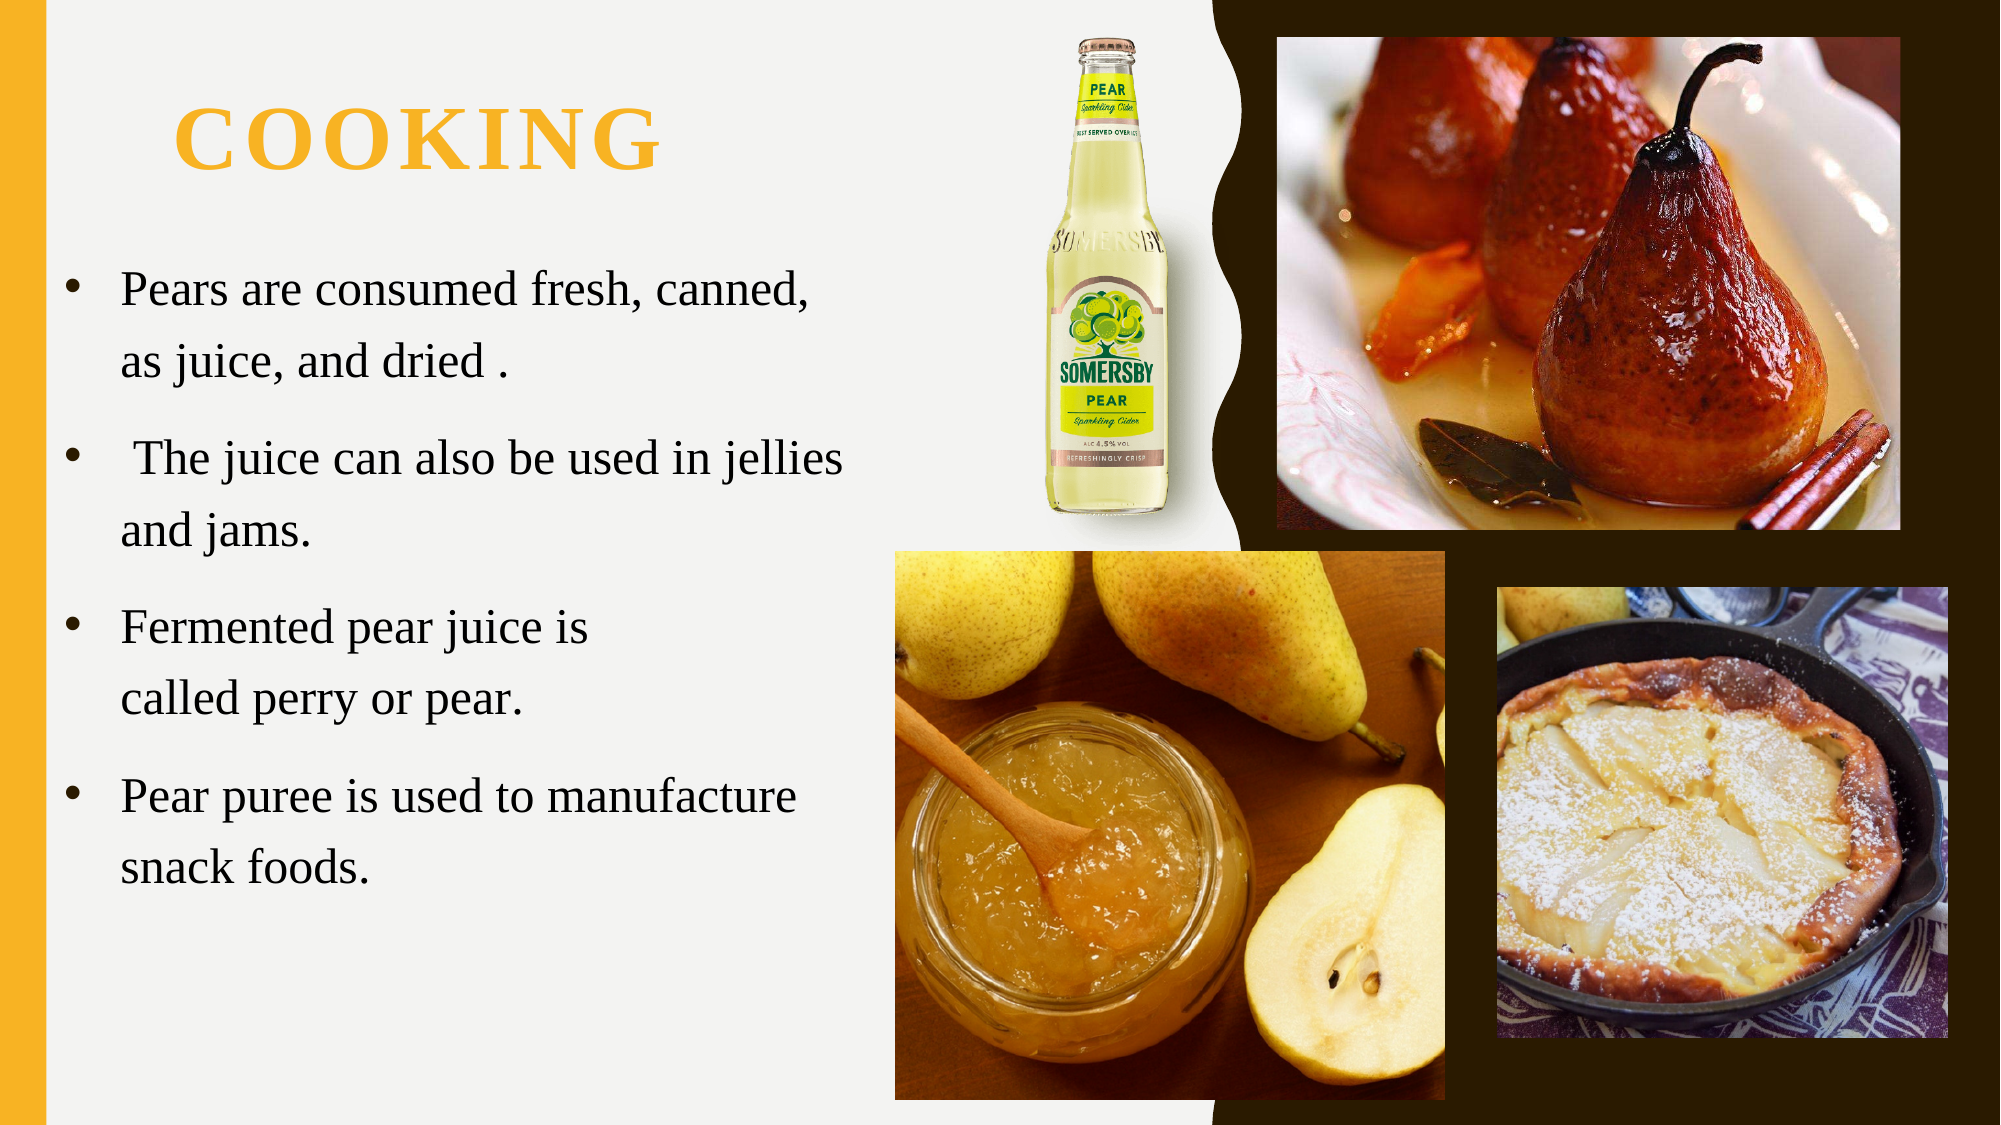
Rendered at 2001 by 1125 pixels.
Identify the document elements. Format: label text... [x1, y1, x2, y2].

title Cooking [157, 61, 805, 196]
picture [895, 37, 1445, 1100]
picture [1497, 587, 1948, 1038]
list Pears are consumed fresh, canned, as juice, and dried . The juice can also be used in jellies and jams. Fermented pear juice is called perry or pear. Pear puree is used to manufacture snack foods. [49, 235, 896, 1053]
picture [1276, 37, 1901, 530]
